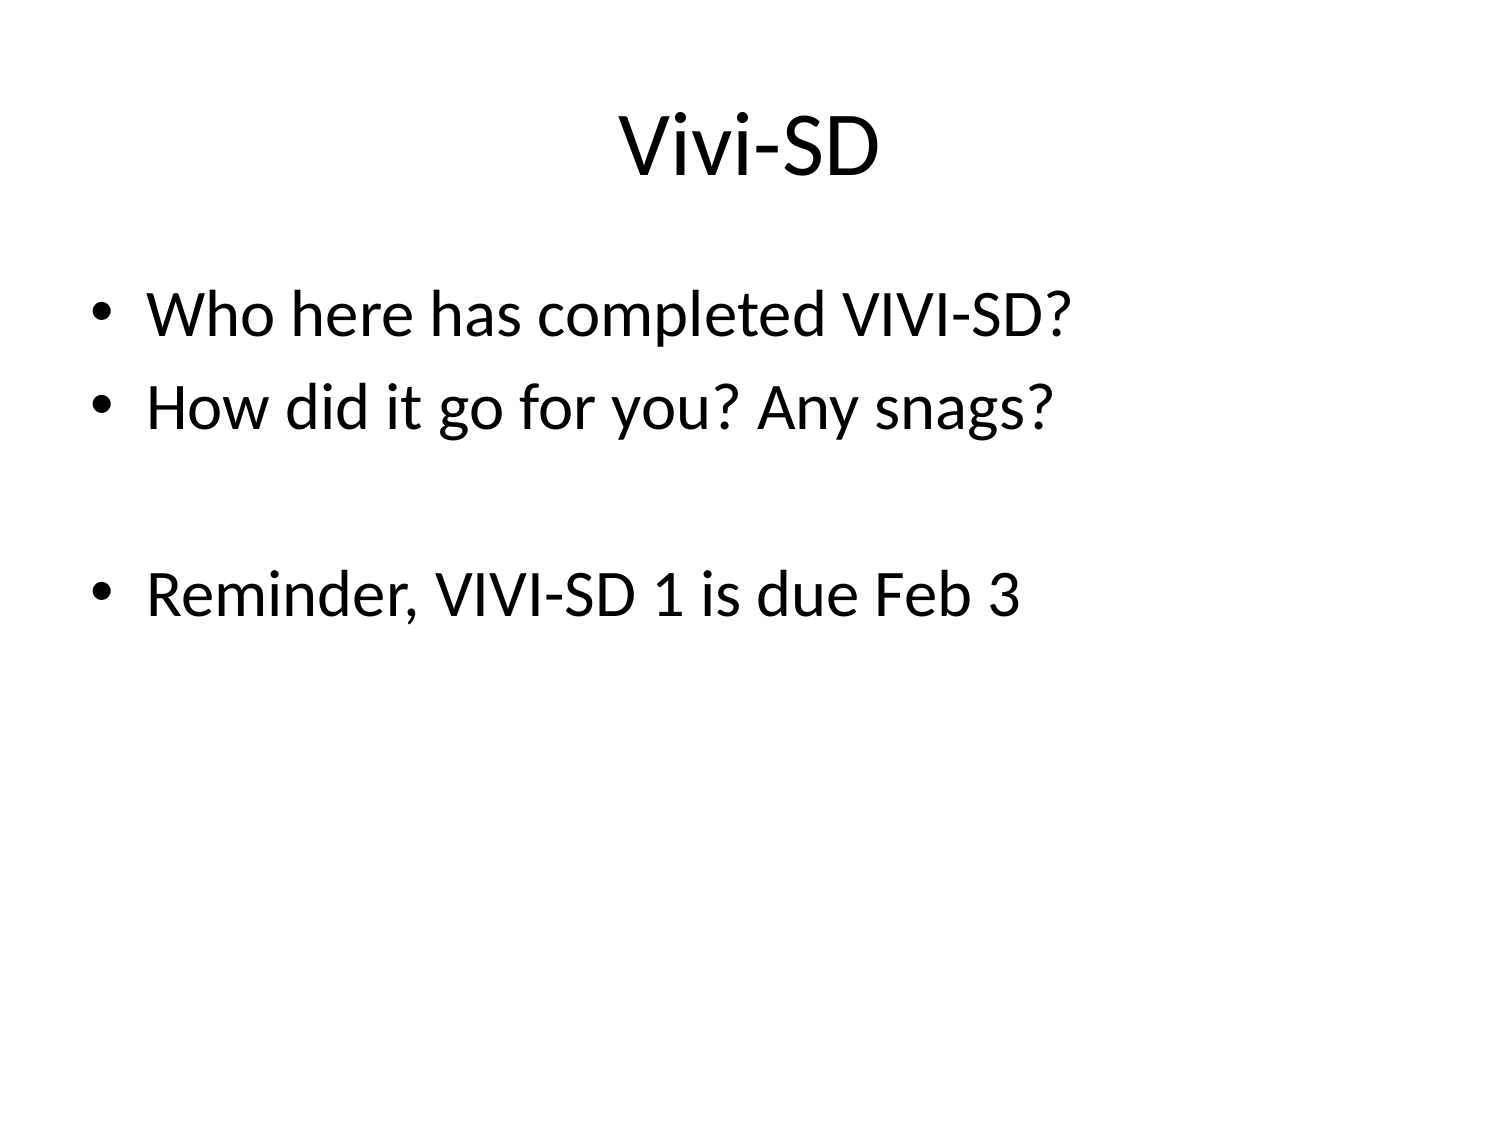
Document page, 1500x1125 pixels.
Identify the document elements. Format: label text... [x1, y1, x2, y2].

list Who here has completed VIVI-SD? How did it go for you? Any snags? Reminder, VIVI-SD 1 is due Feb 3 [75, 262, 1425, 1005]
title Vivi-SD [75, 45, 1425, 233]
